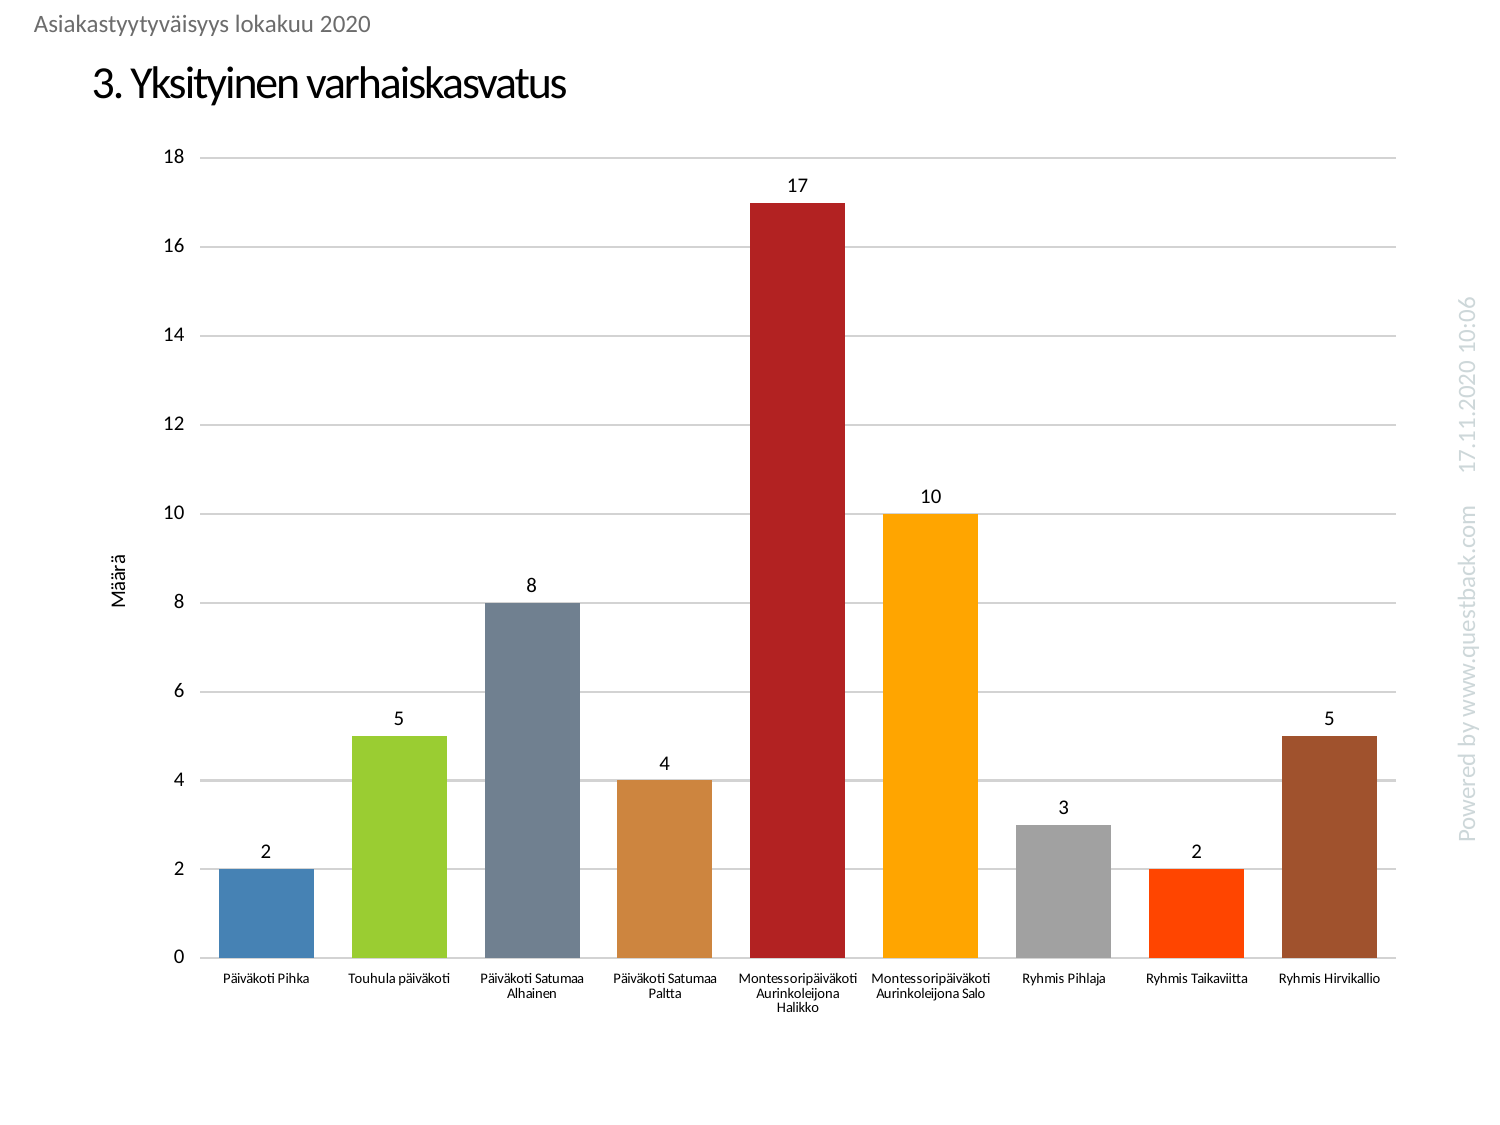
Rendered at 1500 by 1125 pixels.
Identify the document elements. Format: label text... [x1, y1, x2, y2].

title 3. Yksityinen varhaiskasvatus [76, 38, 1424, 125]
chart [76, 129, 1424, 1034]
footer Powered by www.questback.com [1435, 490, 1496, 929]
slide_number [1435, 90, 1496, 490]
list Asiakastyytyväisyys lokakuu 2020 [0, 0, 1500, 38]
